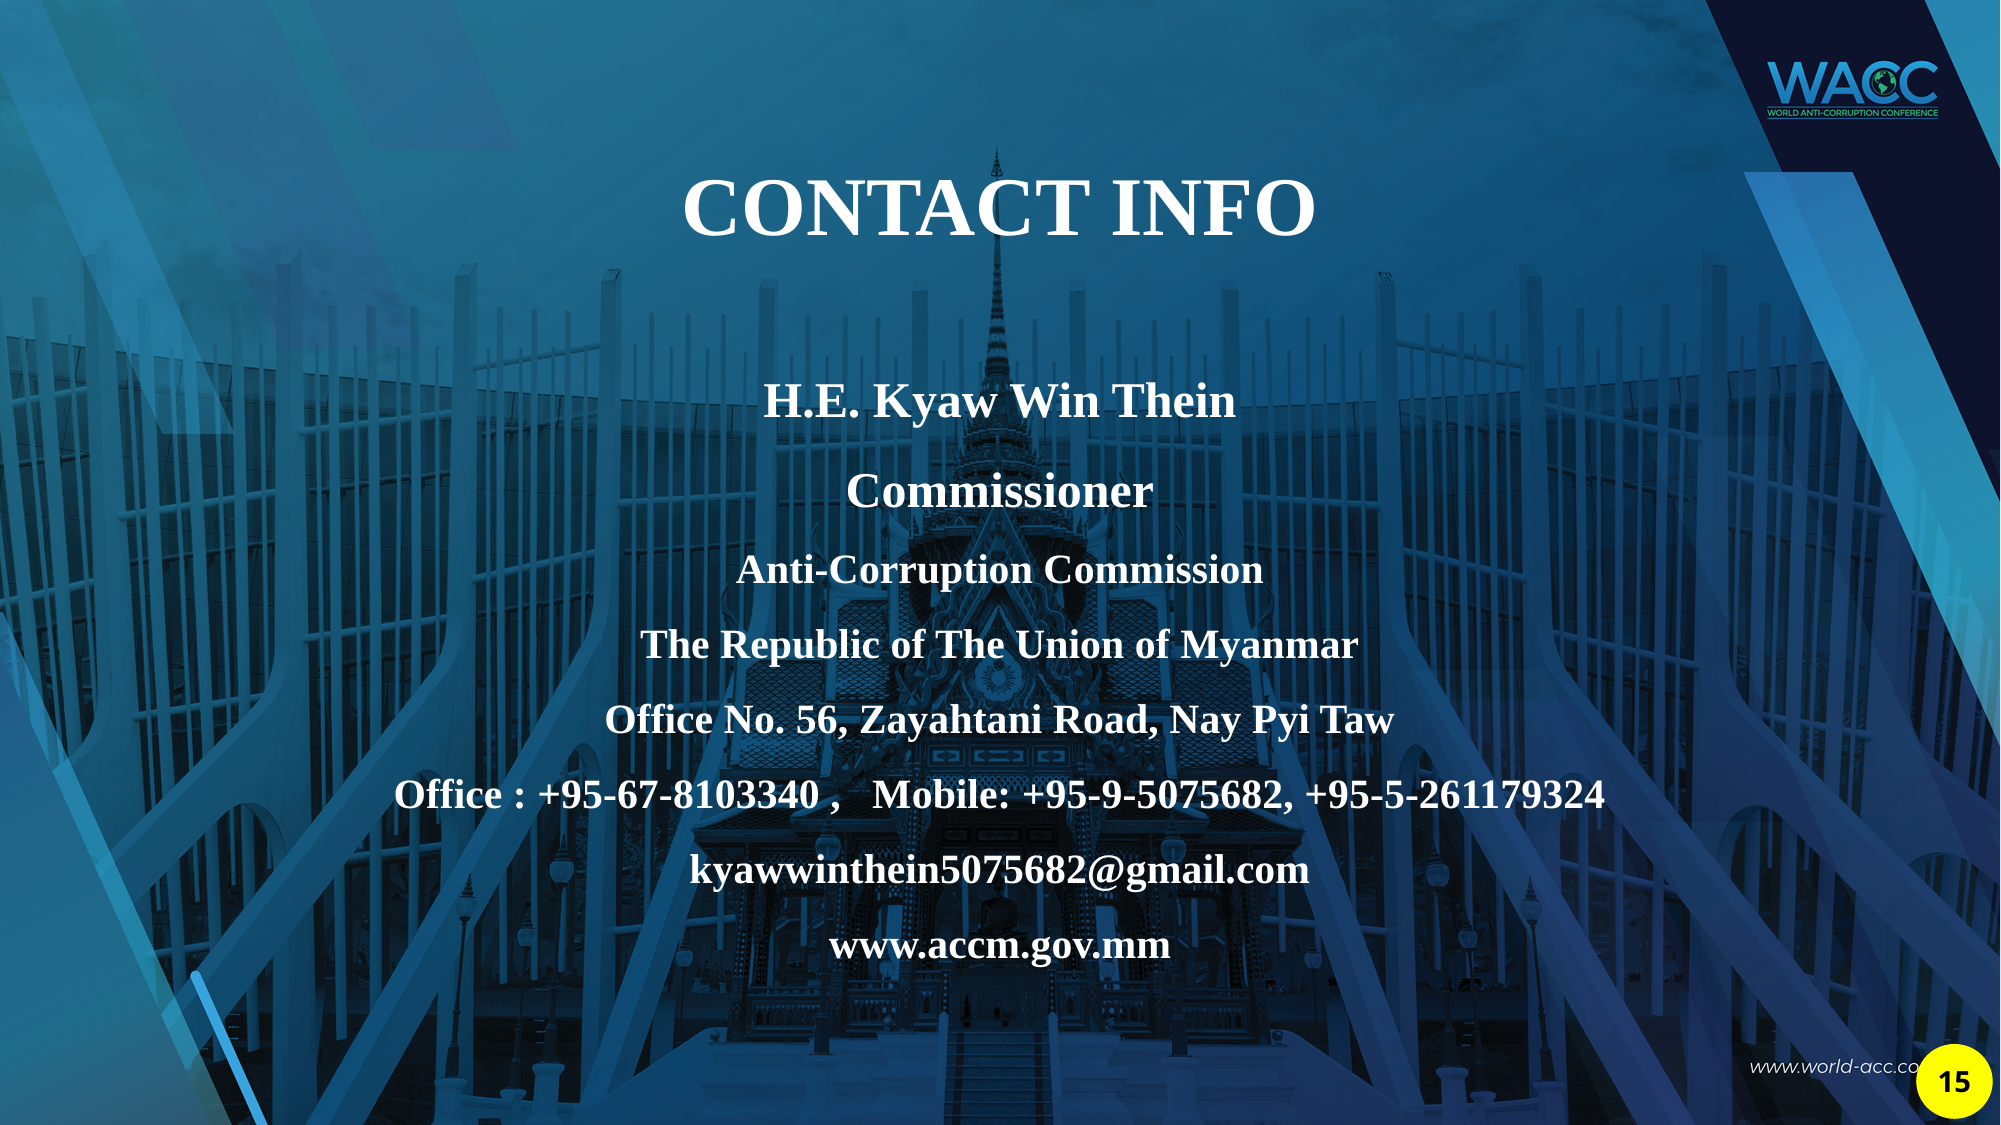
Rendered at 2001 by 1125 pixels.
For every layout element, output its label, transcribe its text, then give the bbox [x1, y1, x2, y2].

text_box H.E. Kyaw Win Thein Commissioner Anti-Corruption Commission The Republic of The Union of Myanmar Office No. 56, Zayahtani Road, Nay Pyi Taw Office : +95-67-8103340 , Mobile: +95-9-5075682, +95-5-261179324 kyawwinthein5075682@gmail.com www.accm.gov.mm [0, 329, 2000, 975]
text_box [1892, 1043, 2000, 1125]
text_box CONTACT INFO [0, 144, 2000, 260]
picture [0, 0, 2001, 1125]
